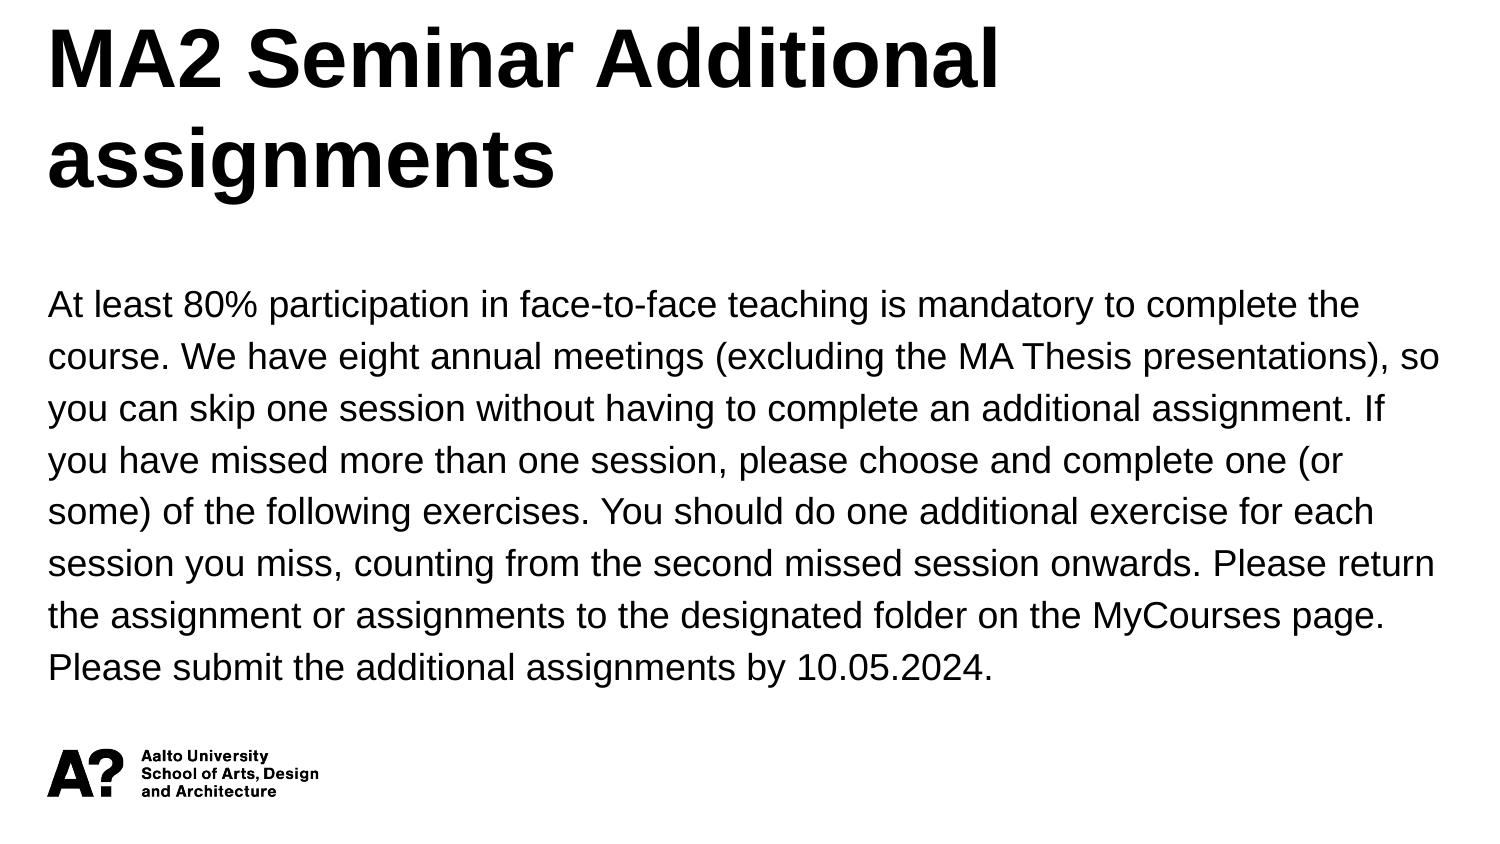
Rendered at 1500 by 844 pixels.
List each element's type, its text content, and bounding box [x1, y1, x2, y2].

list MA2 Seminar Additional assignments [47, 4, 1442, 169]
picture [0, 702, 365, 844]
list At least 80% participation in face-to-face teaching is mandatory to complete the course. We have eight annual meetings (excluding the MA Thesis presentations), so you can skip one session without having to complete an additional assignment. If you have missed more than one session, please choose and complete one (or some) of the following exercises. You should do one additional exercise for each session you miss, counting from the second missed session onwards. Please return the assignment or assignments to the designated folder on the MyCourses page. Please submit the additional assignments by 10.05.2024. [47, 203, 1442, 704]
